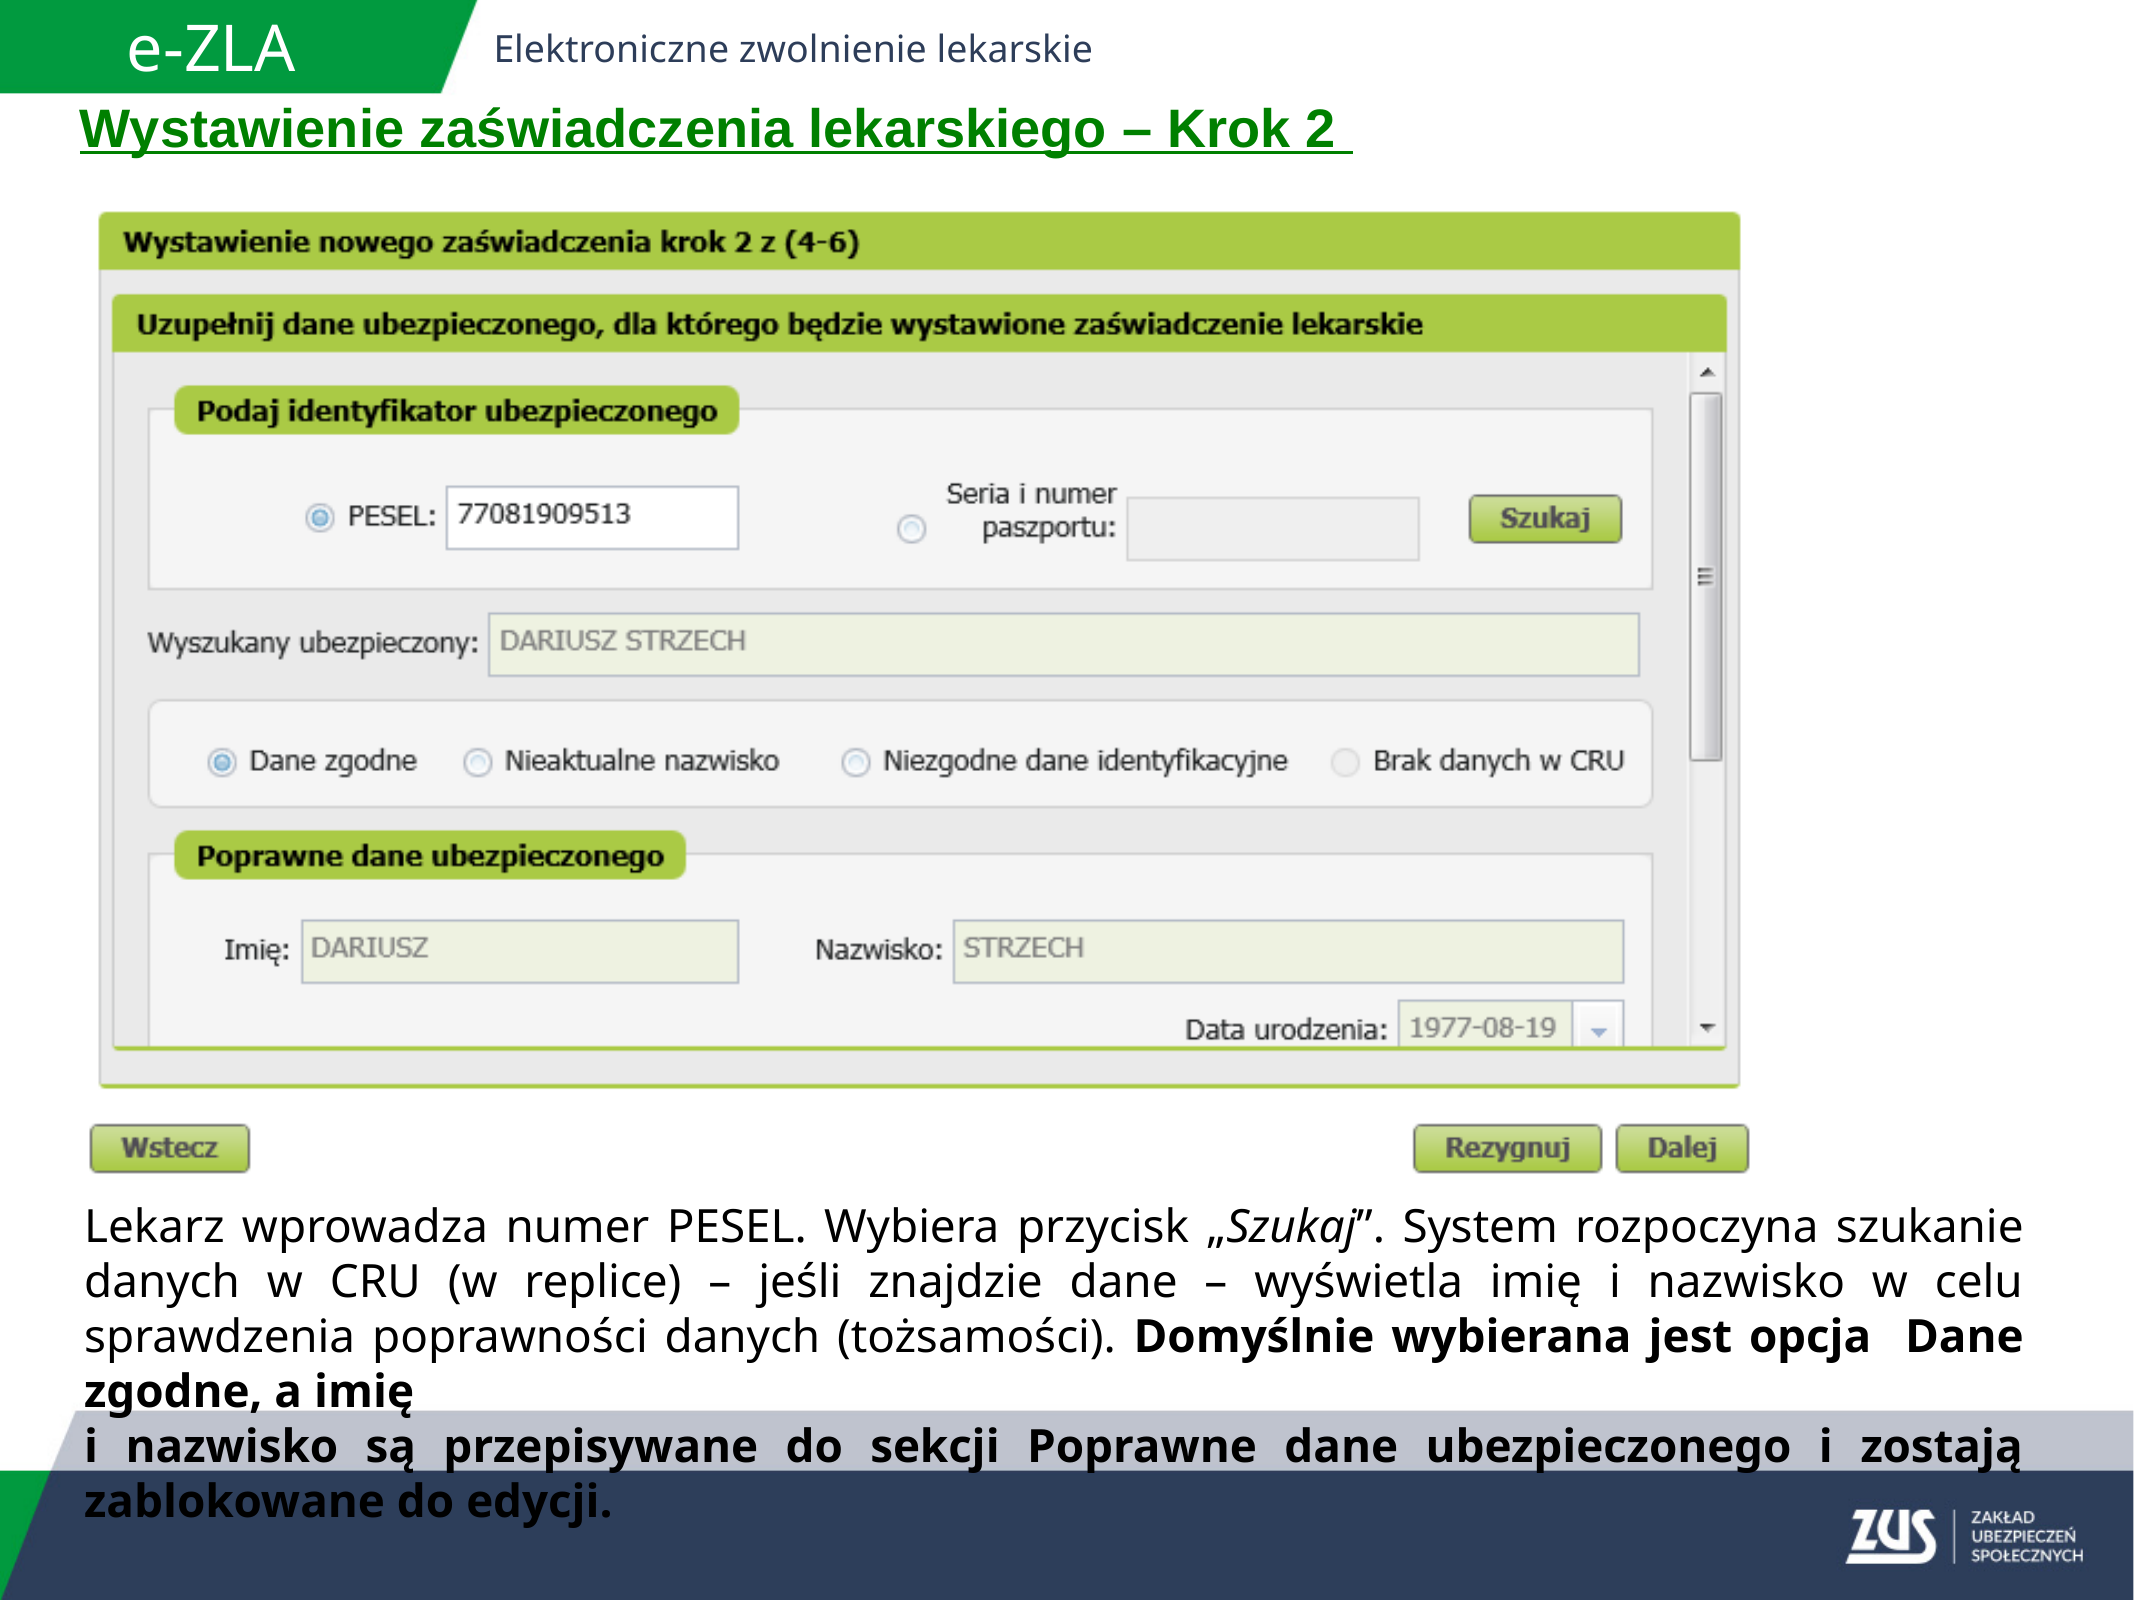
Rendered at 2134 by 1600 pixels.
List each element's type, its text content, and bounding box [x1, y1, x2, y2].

text_box Wystawienie zaświadczenia lekarskiego – Krok 2 [58, 83, 1445, 170]
picture [0, 0, 2134, 1600]
text_box e-ZLA [118, 0, 305, 93]
text_box Lekarz wprowadza numer PESEL. Wybiera przycisk „Szukaj”. System rozpoczyna szukanie danych w CRU (w replice) – jeśli znajdzie dane – wyświetla imię i nazwisko w celu sprawdzenia poprawności danych (tożsamości). Domyślnie wybierana jest opcja Dane zgodne, a imię i nazwisko są przepisywane do sekcji Poprawne dane ubezpieczonego i zostają zablokowane do edycji. [62, 1186, 2046, 1538]
text_box Elektroniczne zwolnienie lekarskie [485, 16, 1103, 78]
